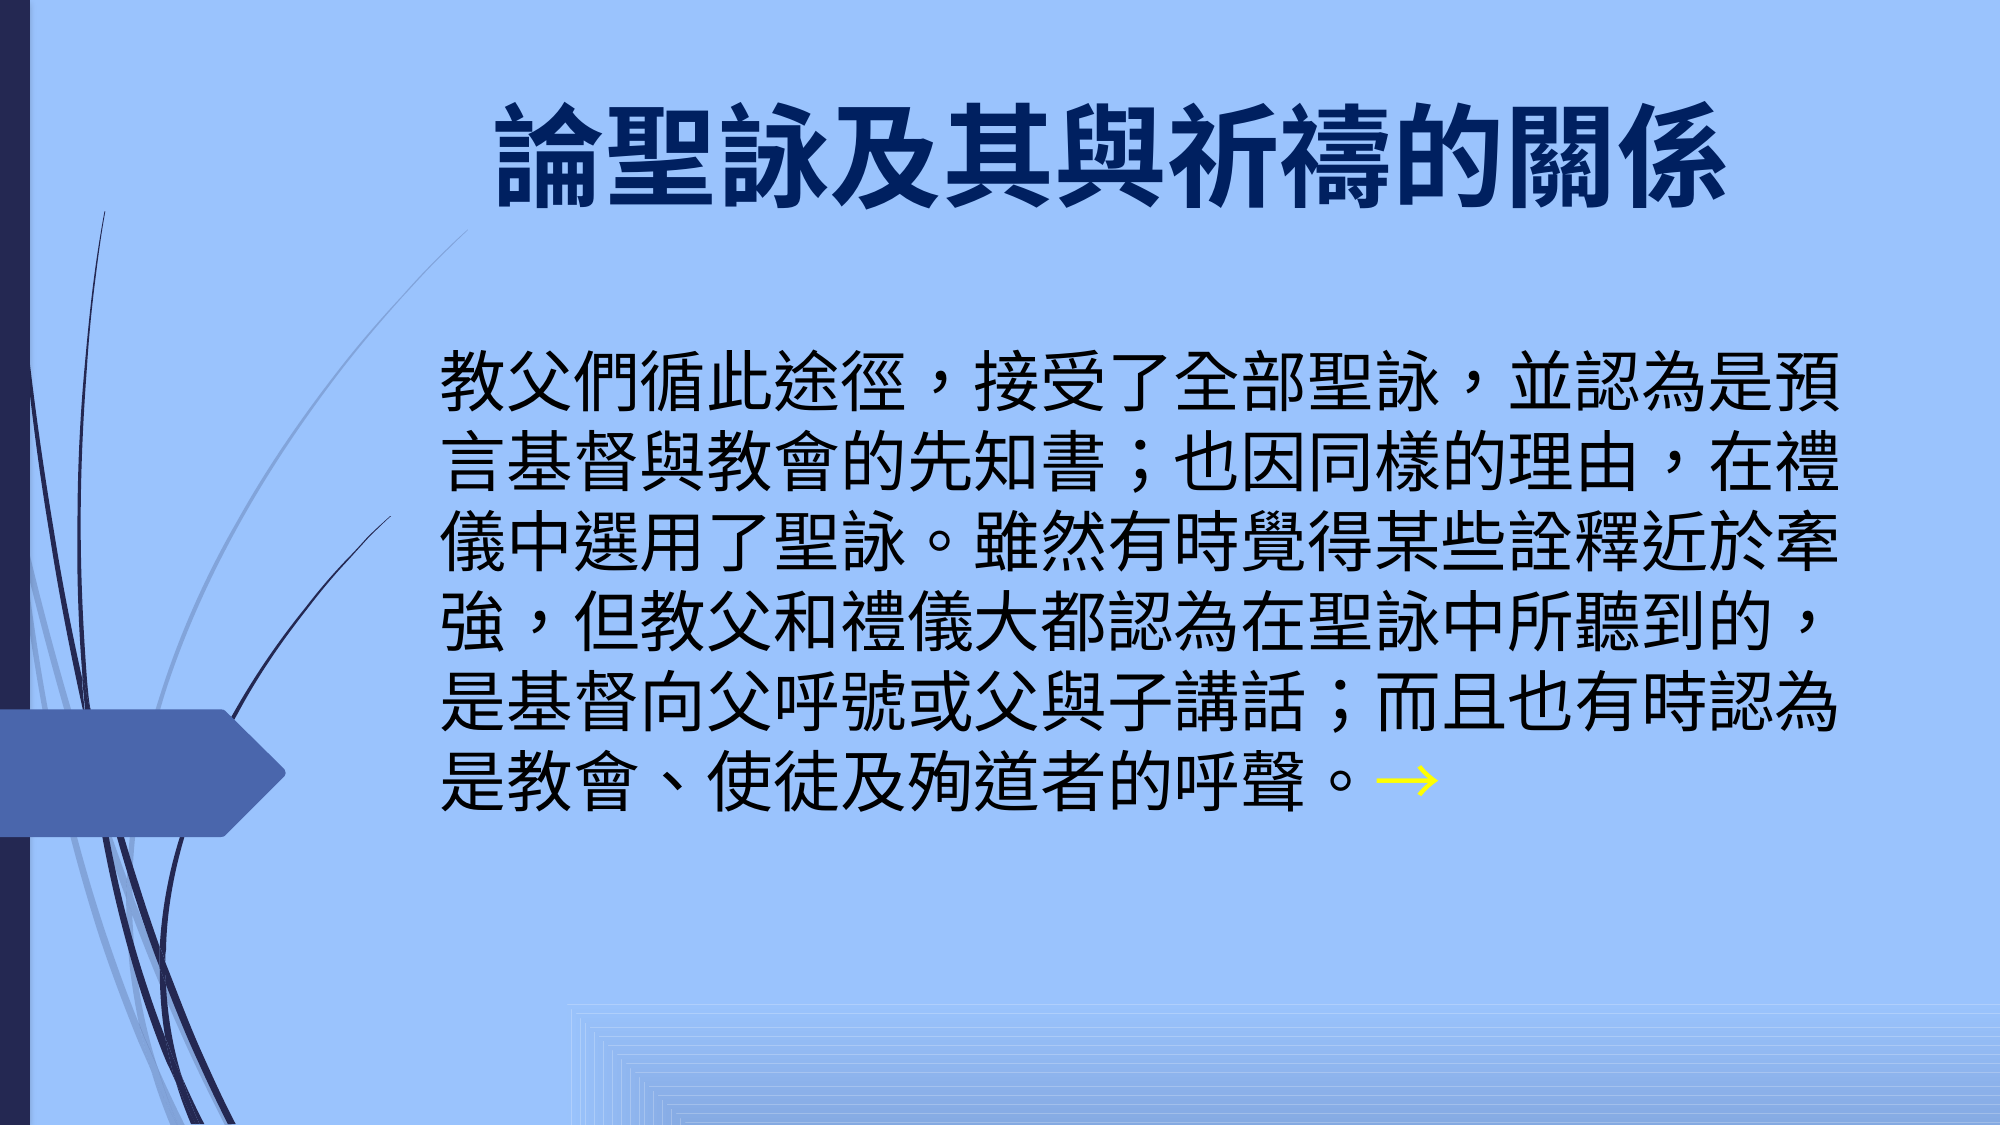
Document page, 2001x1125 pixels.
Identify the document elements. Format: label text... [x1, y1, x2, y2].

subtitle 教父們循此途徑，接受了全部聖詠，並認為是預言基督與教會的先知書；也因同樣的理由，在禮儀中選用了聖詠。雖然有時覺得某些詮釋近於牽強，但教父和禮儀大都認為在聖詠中所聽到的，是基督向父呼號或父與子講話；而且也有時認為是教會、使徒及殉道者的呼聲。→ [424, 332, 1888, 969]
title 論聖詠及其與祈禱的關係 [379, 68, 1843, 229]
